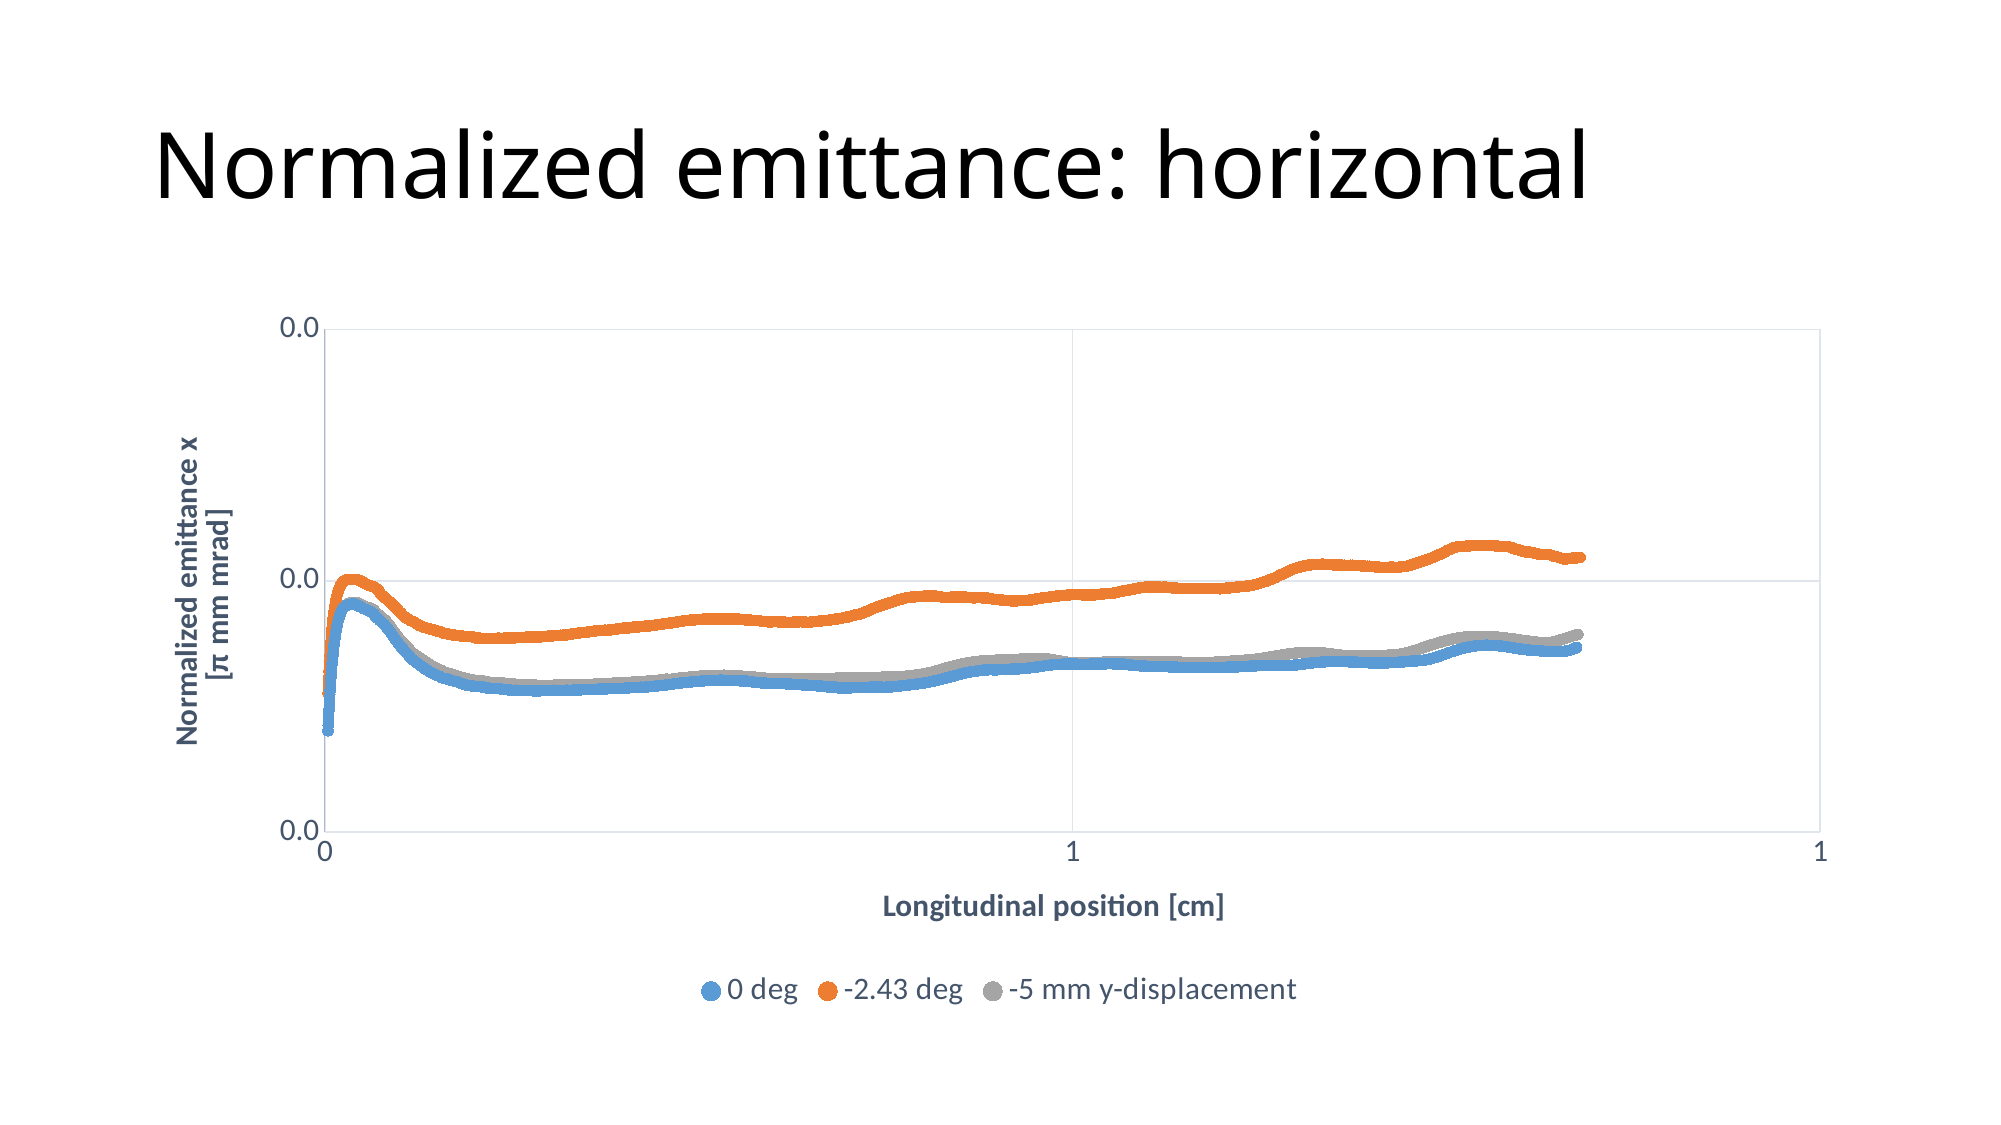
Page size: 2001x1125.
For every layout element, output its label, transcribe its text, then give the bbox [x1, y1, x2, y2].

title Normalized emittance: horizontal [137, 59, 1863, 278]
chart [137, 299, 1863, 1014]
